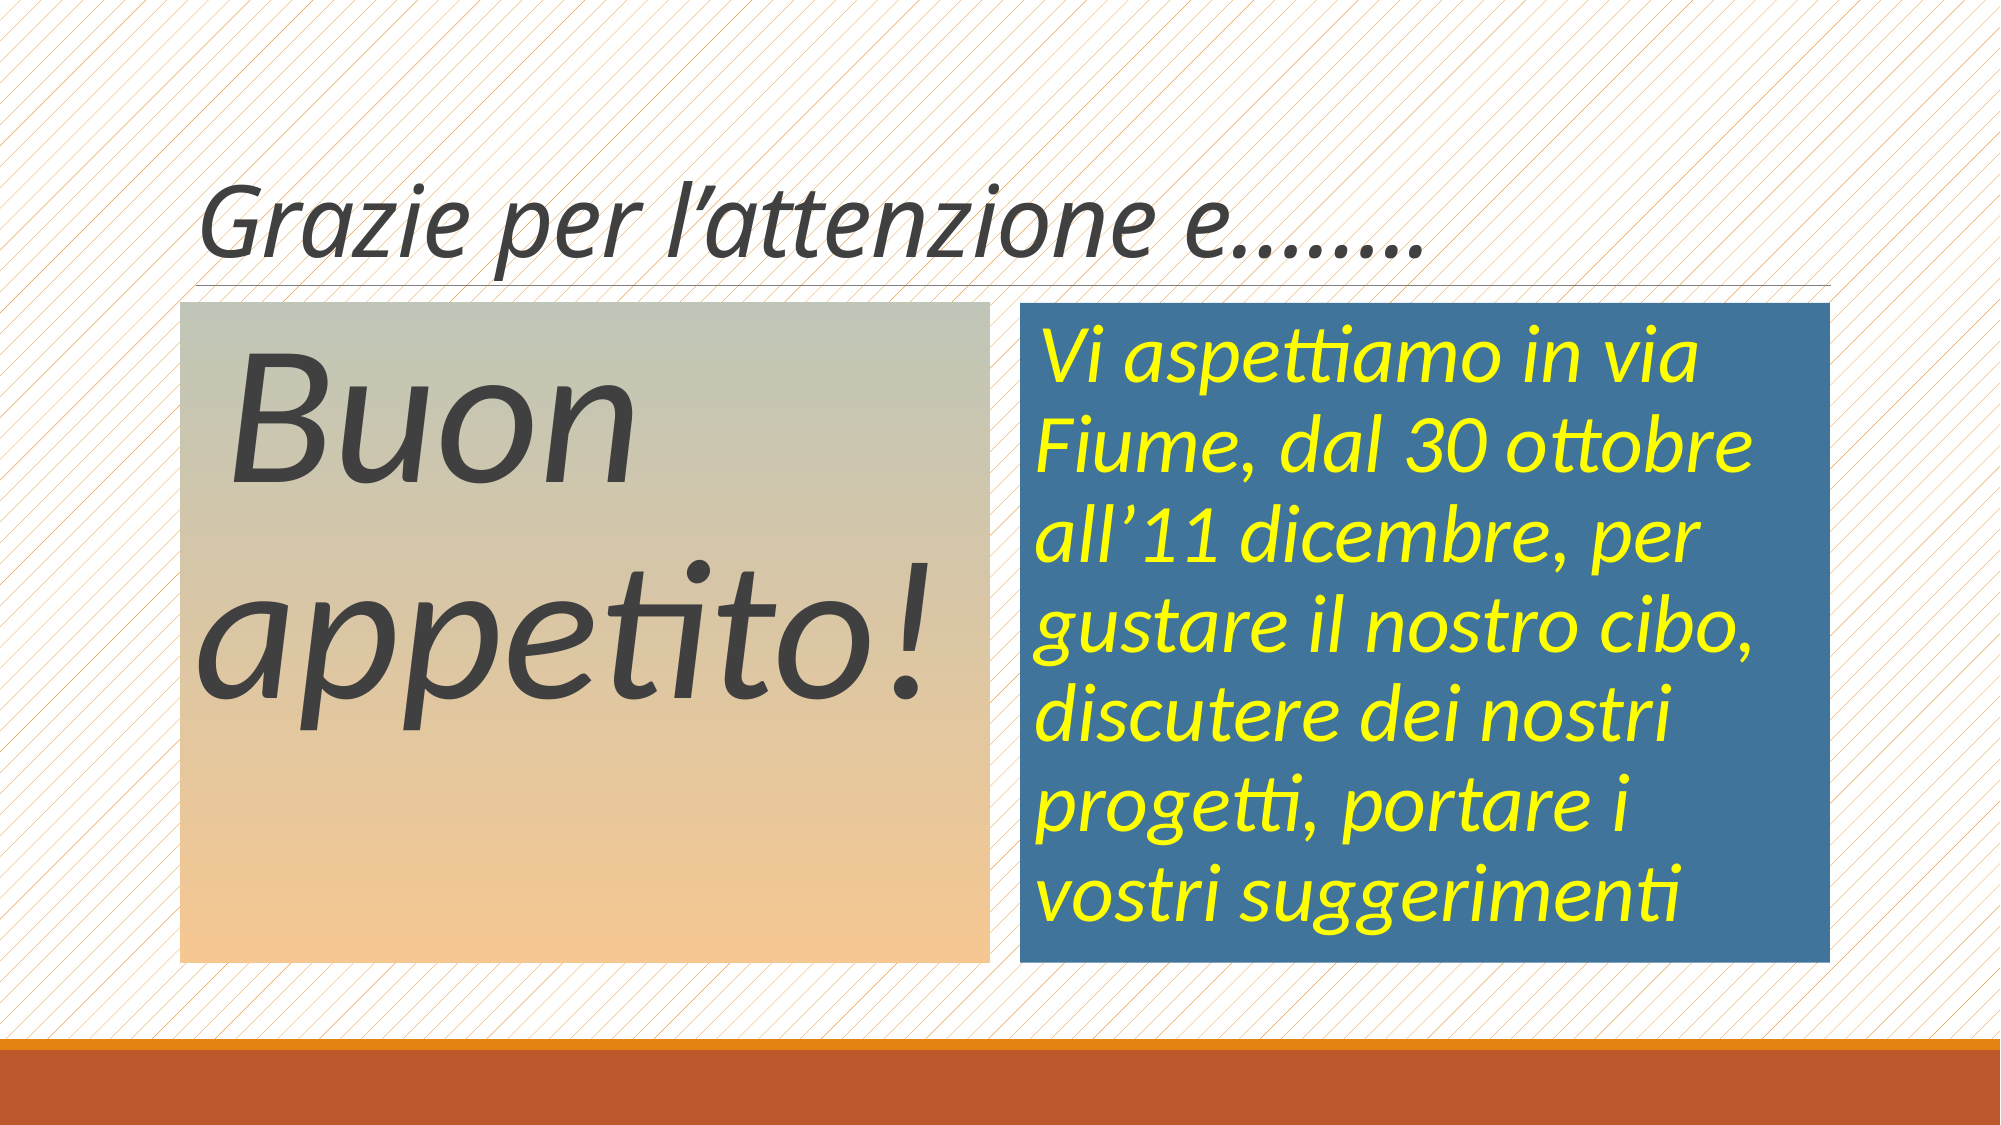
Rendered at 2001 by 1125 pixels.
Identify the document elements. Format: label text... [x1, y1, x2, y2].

list Buon appetito! [180, 302, 990, 963]
list Vi aspettiamo in via Fiume, dal 30 ottobre all’11 dicembre, per gustare il nostro cibo, discutere dei nostri progetti, portare i vostri suggerimenti [1020, 302, 1830, 963]
title Grazie per l’attenzione e…….. [180, 47, 1830, 285]
